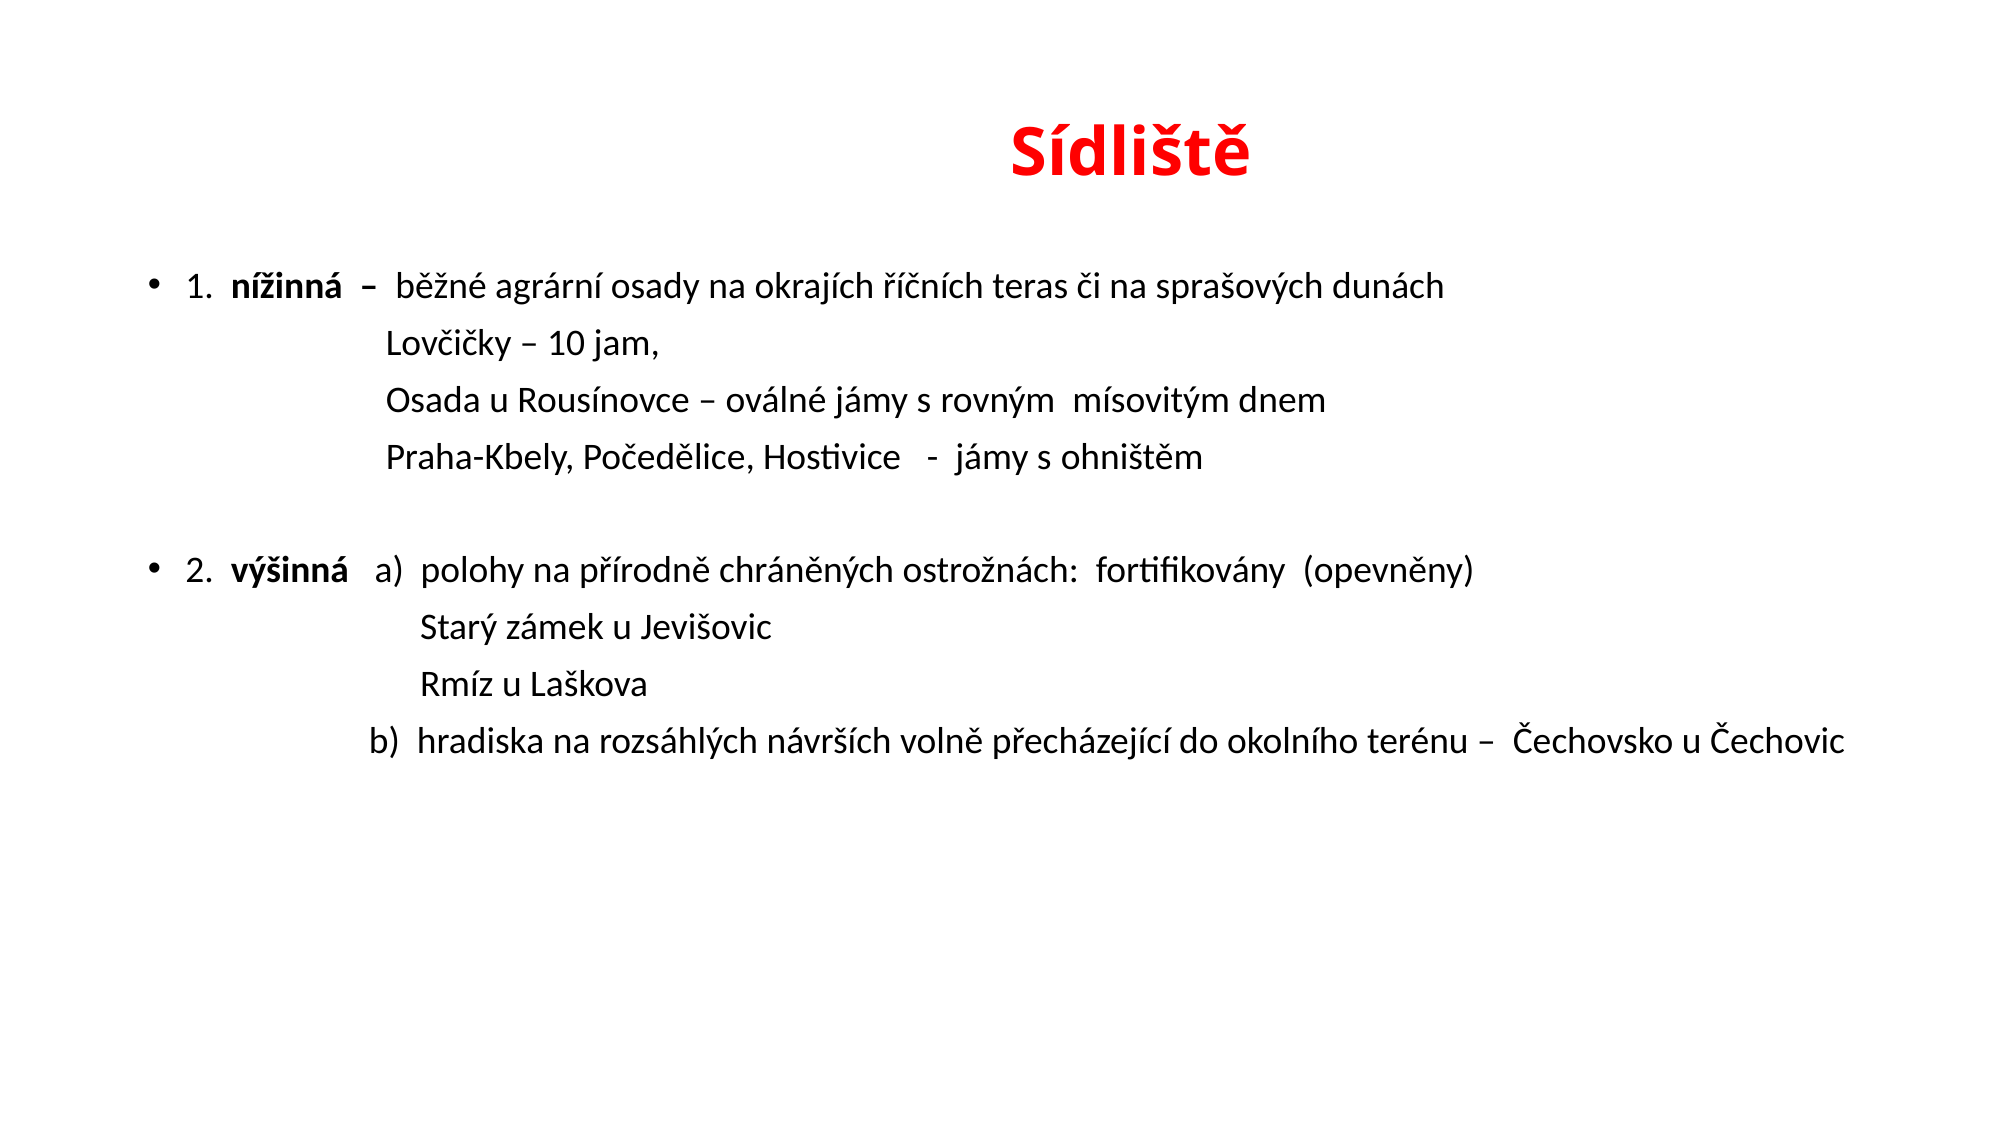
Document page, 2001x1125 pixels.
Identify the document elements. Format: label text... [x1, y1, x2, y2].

title Sídliště [132, 45, 1858, 262]
list 1. nížinná – běžné agrární osady na okrajích říčních teras či na sprašových dunách Lovčičky – 10 jam, Osada u Rousínovce – oválné jámy s rovným mísovitým dnem Praha-Kbely, Počedělice, Hostivice - jámy s ohništěm 2. výšinná a) polohy na přírodně chráněných ostrožnách: fortifikovány (opevněny) Starý zámek u Jevišovic Rmíz u Laškova b) hradiska na rozsáhlých návrších volně přecházející do okolního terénu – Čechovsko u Čechovic [132, 262, 1928, 1094]
